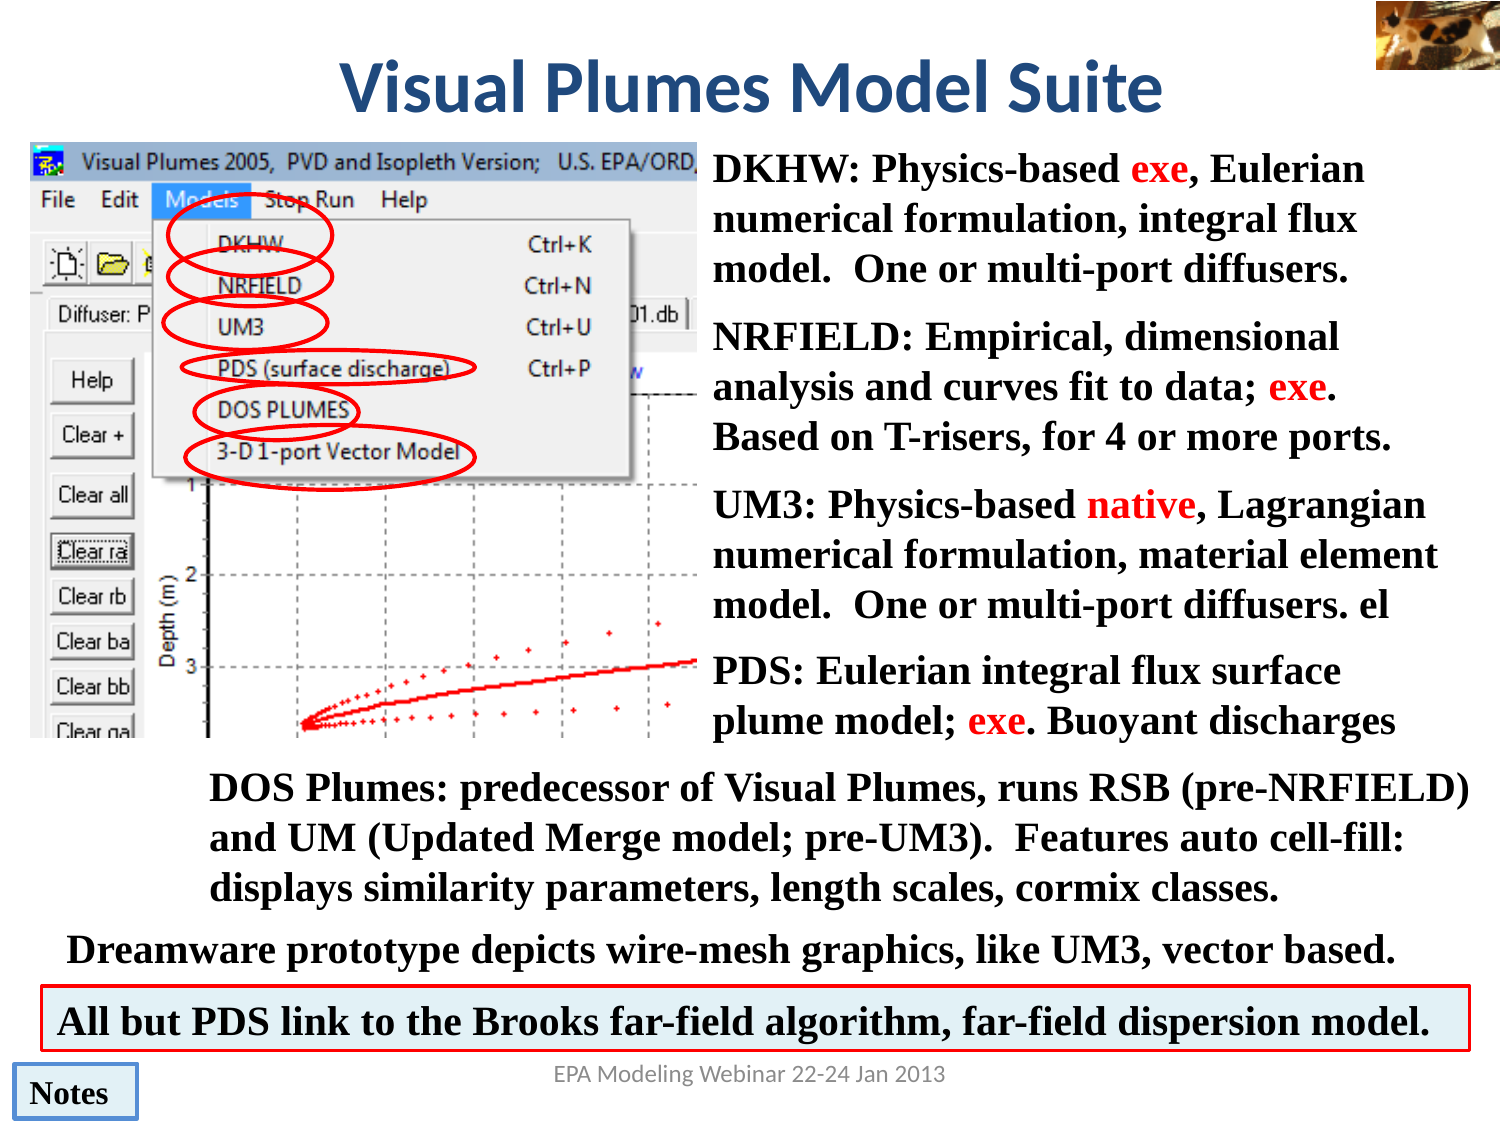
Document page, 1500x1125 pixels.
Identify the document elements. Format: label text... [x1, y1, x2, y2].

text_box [167, 246, 1475, 294]
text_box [163, 295, 1475, 423]
picture [30, 142, 167, 738]
picture [1376, 1, 1500, 71]
footer EPA Modeling Webinar 22-24 Jan 2013 [512, 1051, 988, 1103]
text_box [167, 132, 1475, 246]
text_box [194, 384, 1500, 919]
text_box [51, 424, 1438, 981]
text_box All but PDS link to the Brooks far-field algorithm, far-field dispersion model. [41, 985, 1470, 1051]
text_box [181, 349, 1475, 423]
text_box Notes [14, 1063, 138, 1119]
title Visual Plumes Model Suite [30, 2, 1475, 142]
